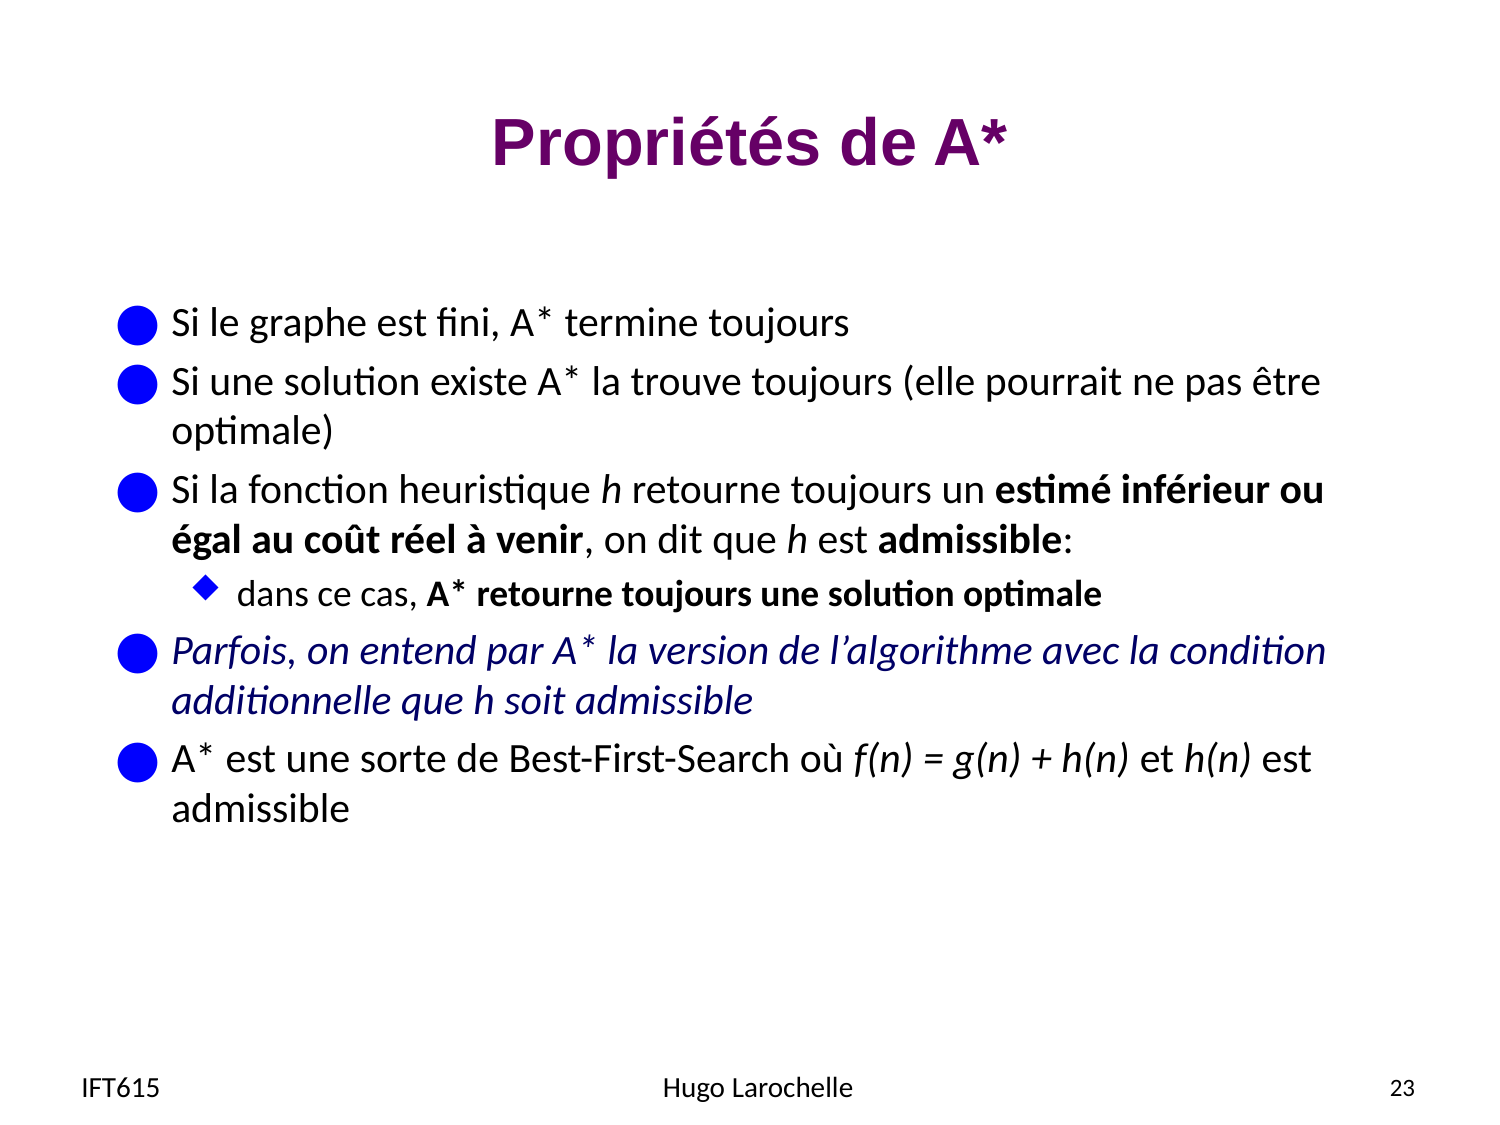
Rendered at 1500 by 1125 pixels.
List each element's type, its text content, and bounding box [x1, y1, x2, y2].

slide_number IFT615 [66, 1056, 356, 1117]
title Propriétés de A* [75, 45, 1425, 233]
slide_number 23 [1080, 1056, 1431, 1117]
footer Hugo Larochelle [520, 1056, 996, 1117]
list Si le graphe est fini, A* termine toujours Si une solution existe A* la trouve toujours (elle pourrait ne pas être optimale) Si la fonction heuristique h retourne toujours un estimé inférieur ou égal au coût réel à venir, on dit que h est admissible: dans ce cas, A* retourne toujours une solution optimale Parfois, on entend par A* la version de l’algorithme avec la condition additionnelle que h soit admissible A* est une sorte de Best-First-Search où f(n) = g(n) + h(n) et h(n) est admissible [99, 287, 1375, 963]
